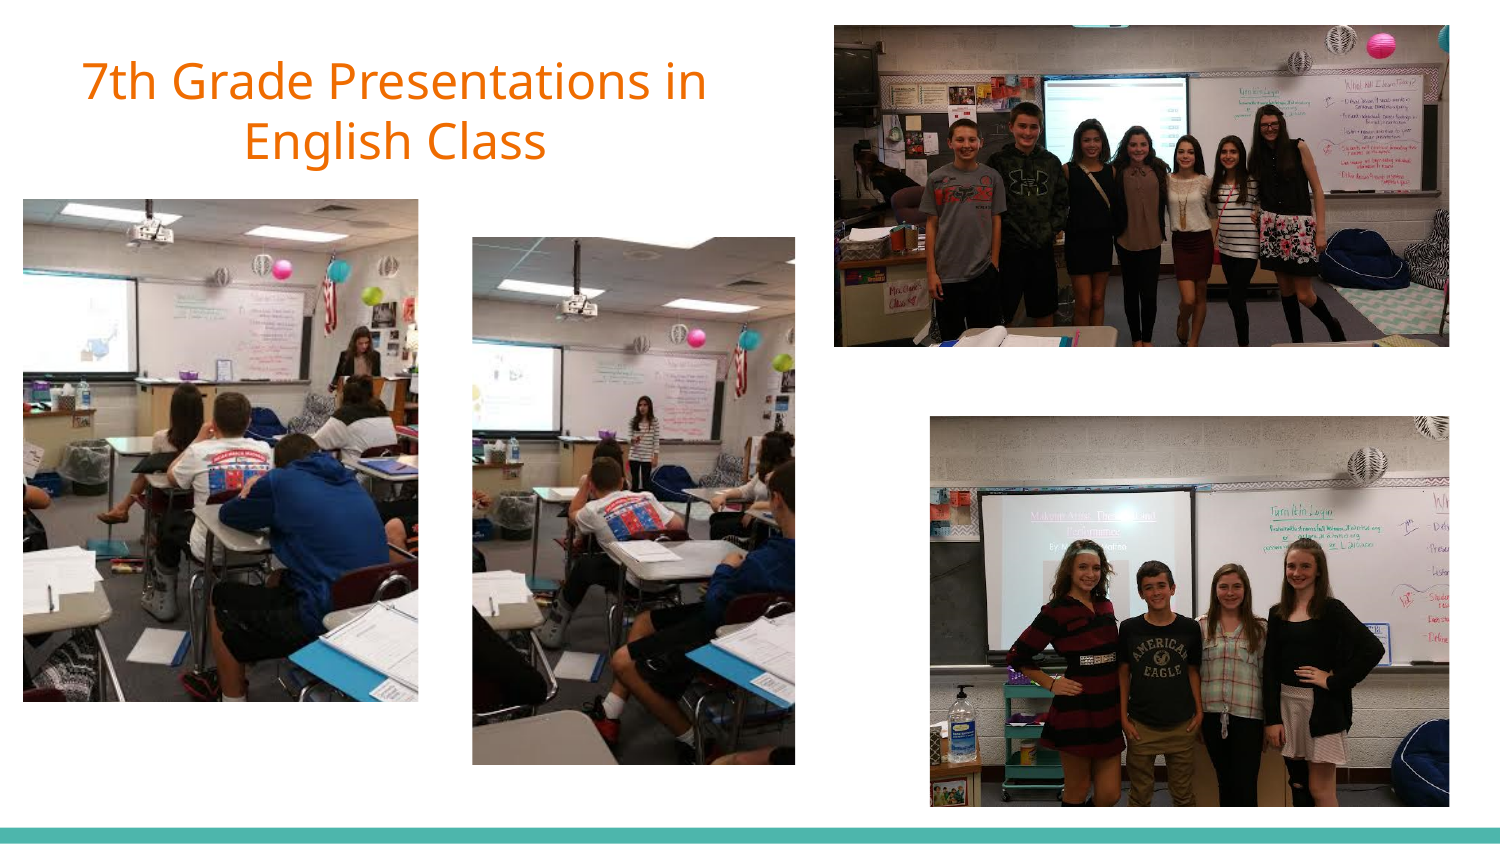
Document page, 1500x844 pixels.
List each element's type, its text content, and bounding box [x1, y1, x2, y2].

text_box 7th Grade Presentations in English Class [41, 34, 750, 188]
picture [929, 415, 1450, 808]
picture [22, 199, 419, 702]
picture [833, 24, 1450, 347]
picture [472, 237, 796, 765]
